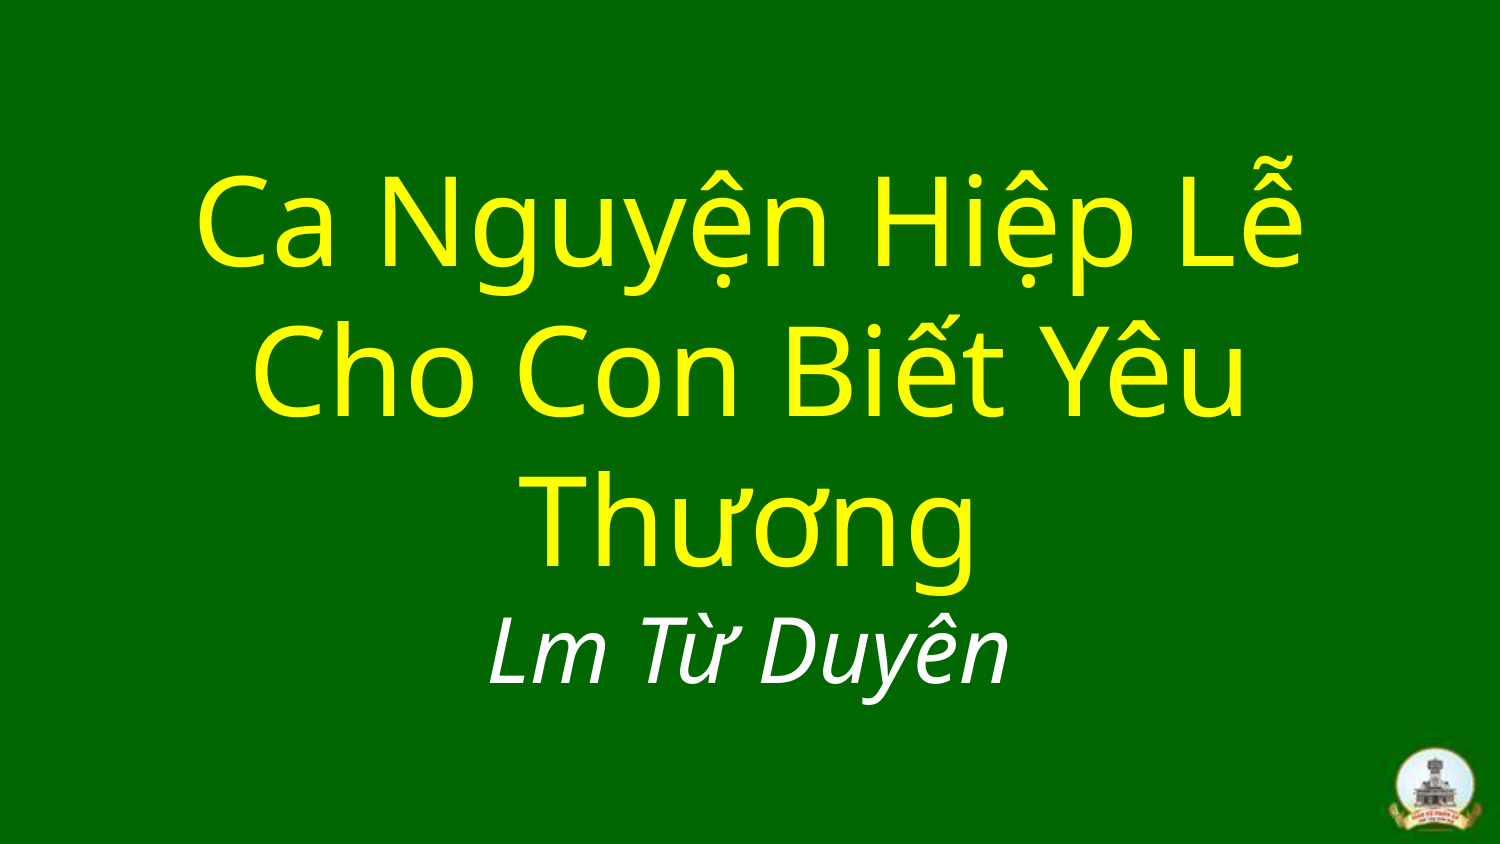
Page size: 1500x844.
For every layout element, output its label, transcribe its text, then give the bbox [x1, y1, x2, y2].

title Ca Nguyện Hiệp Lễ Cho Con Biết Yêu Thương Lm Từ Duyên [0, 0, 1500, 844]
